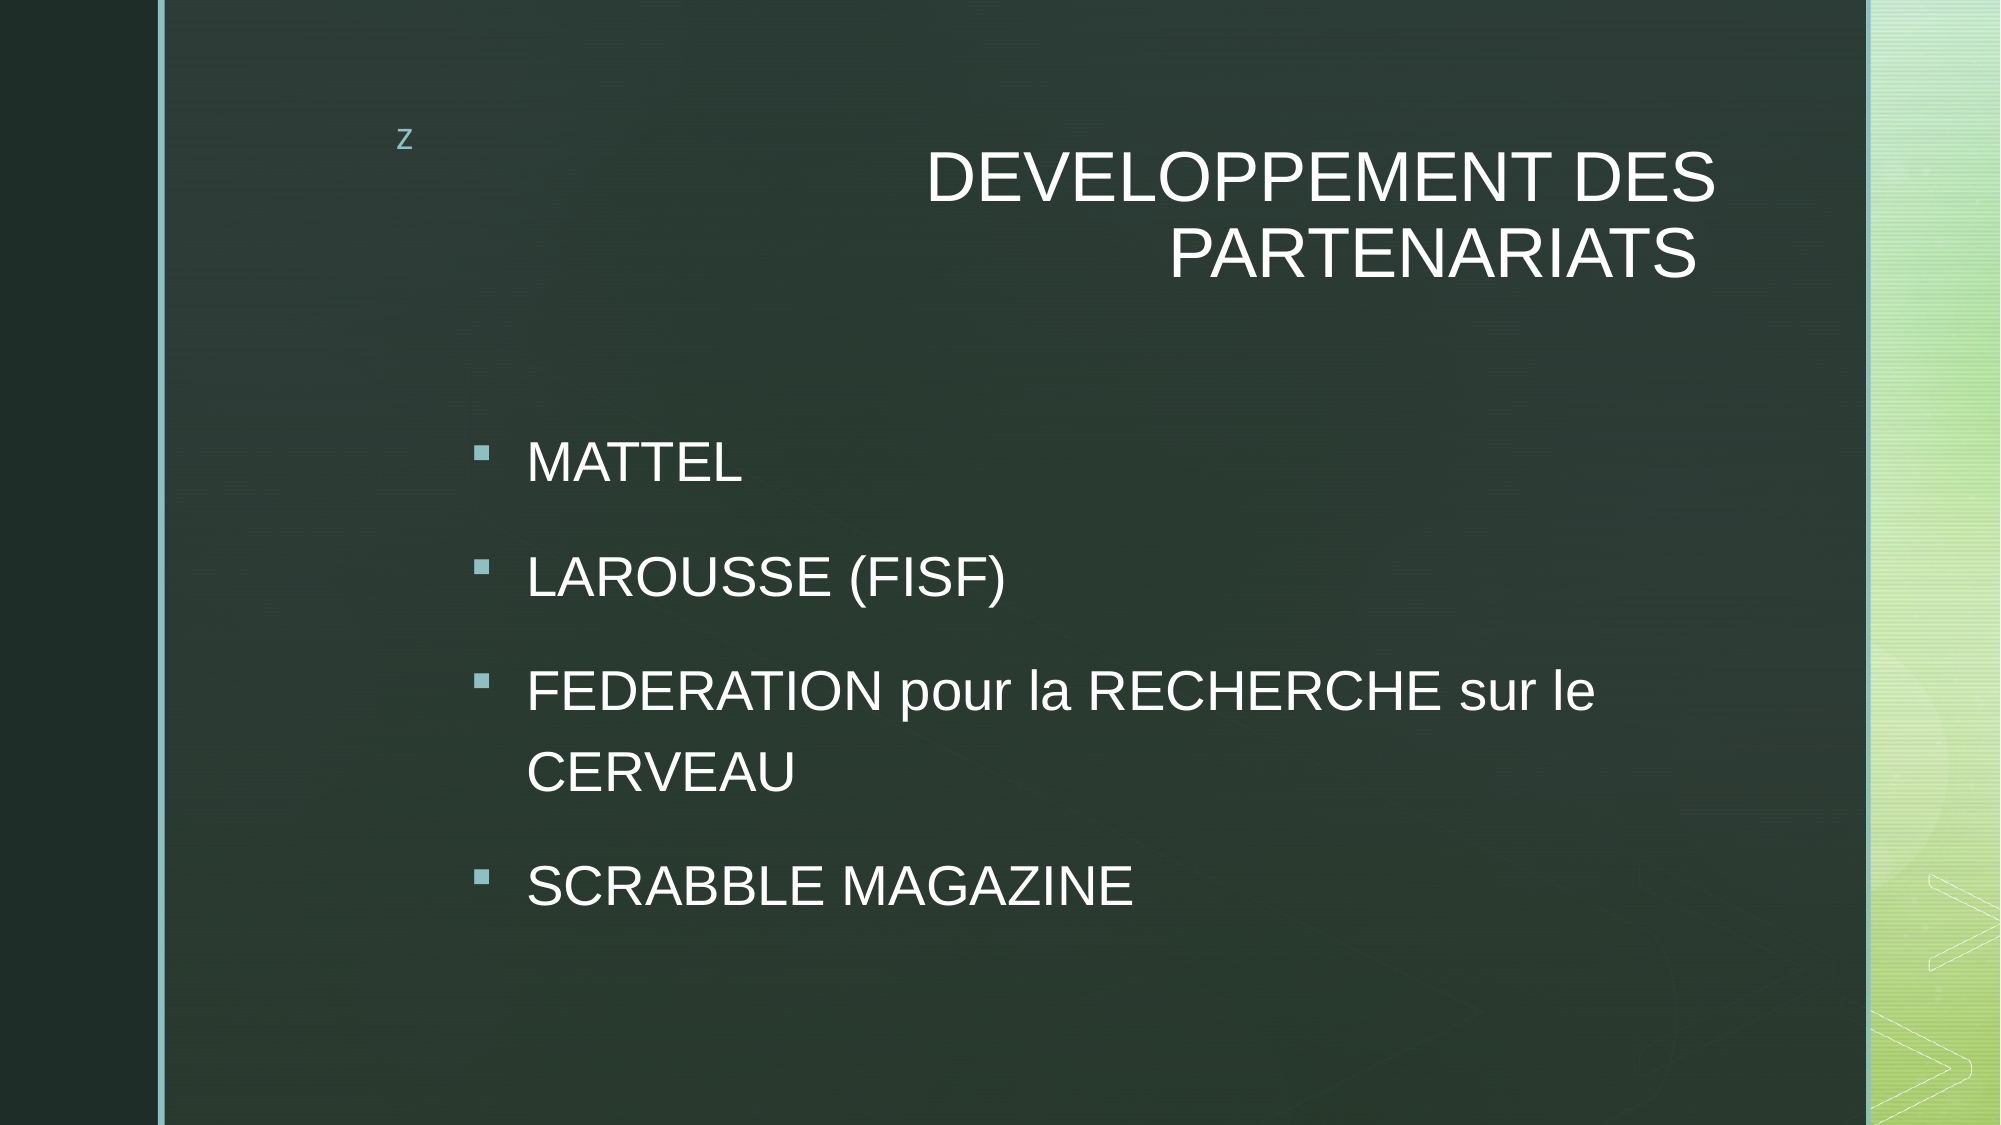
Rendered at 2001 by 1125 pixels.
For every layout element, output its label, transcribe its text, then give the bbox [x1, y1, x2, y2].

list MATTEL LAROUSSE (FISF) FEDERATION pour la RECHERCHE sur le CERVEAU SCRABBLE MAGAZINE [454, 336, 1734, 993]
picture [1871, 0, 2001, 1125]
title DEVELOPPEMENT DES PARTENARIATS [428, 132, 1734, 310]
